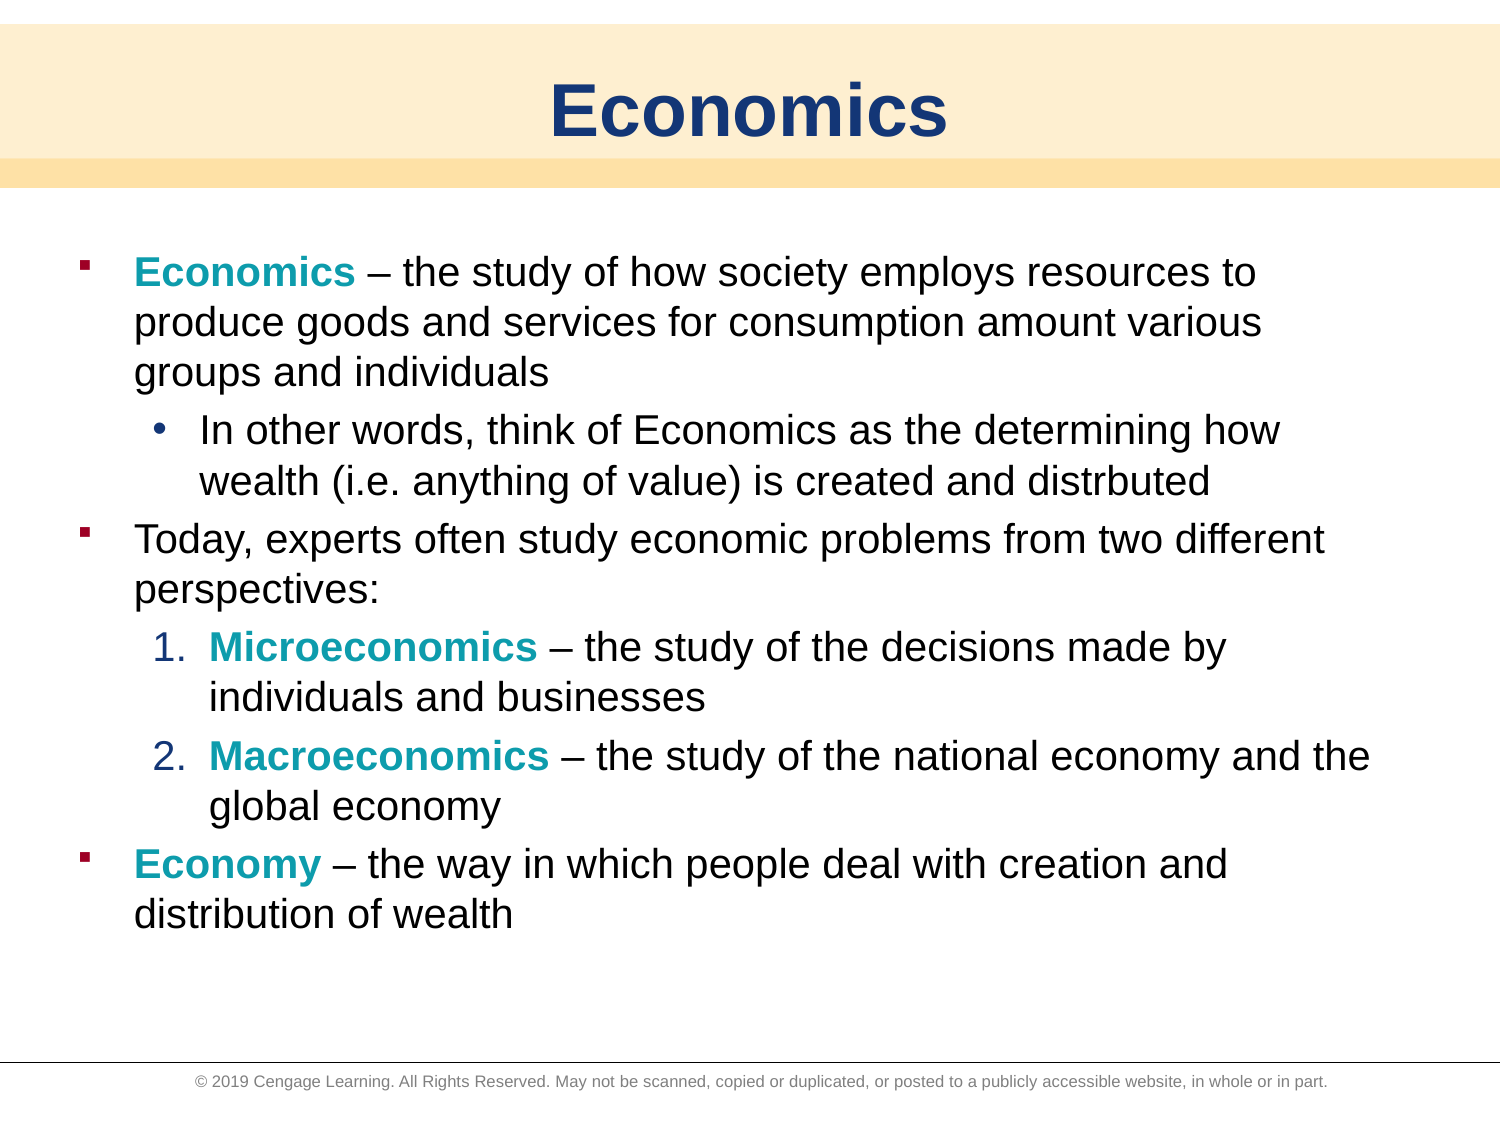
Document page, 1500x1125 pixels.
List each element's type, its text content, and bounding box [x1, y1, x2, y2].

title Economics [74, 24, 1426, 188]
list Economics – the study of how society employs resources to produce goods and services for consumption amount various groups and individuals In other words, think of Economics as the determining how wealth (i.e. anything of value) is created and distrbuted Today, experts often study economic problems from two different perspectives: 1. Microeconomics – the study of the decisions made by individuals and businesses 2. Macroeconomics – the study of the national economy and the global economy Economy – the way in which people deal with creation and distribution of wealth [62, 237, 1413, 1038]
